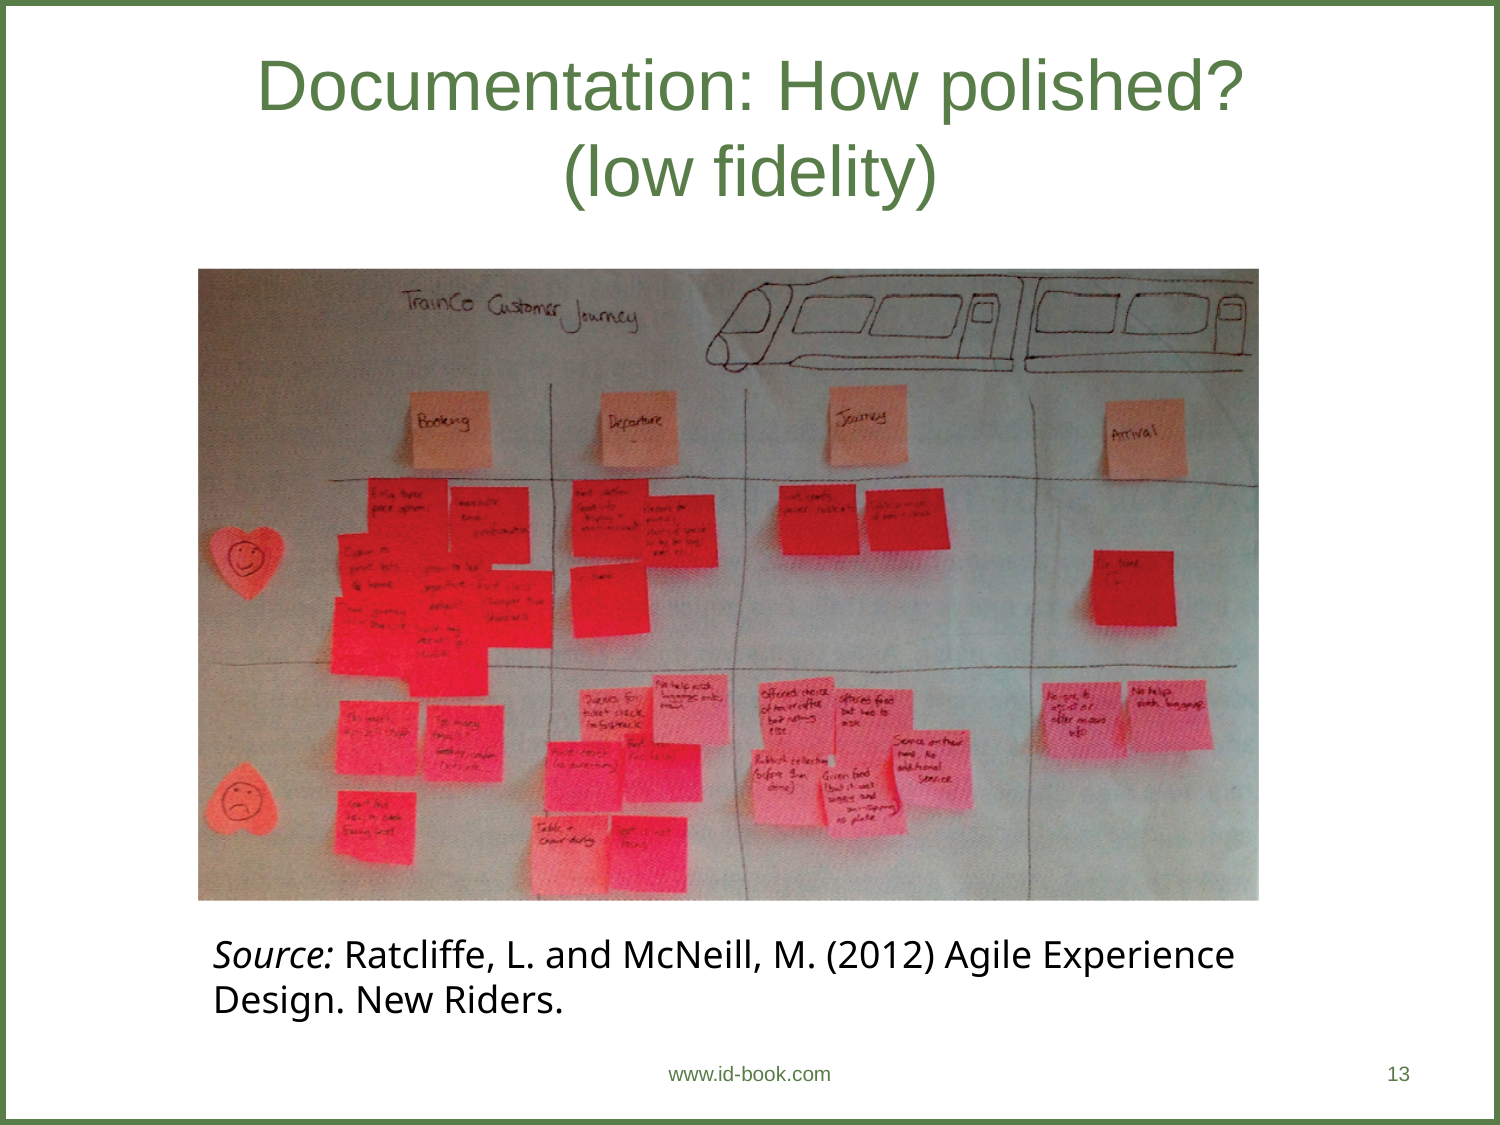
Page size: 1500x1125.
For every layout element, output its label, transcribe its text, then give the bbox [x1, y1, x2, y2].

text_box Source: Ratcliffe, L. and McNeill, M. (2012) Agile Experience Design. New Riders. [198, 923, 1258, 1029]
picture [190, 262, 1266, 912]
title Documentation: How polished? (low fidelity) [76, 30, 1427, 219]
footer www.id-book.com [512, 1042, 988, 1103]
slide_number 13 [1074, 1042, 1425, 1103]
